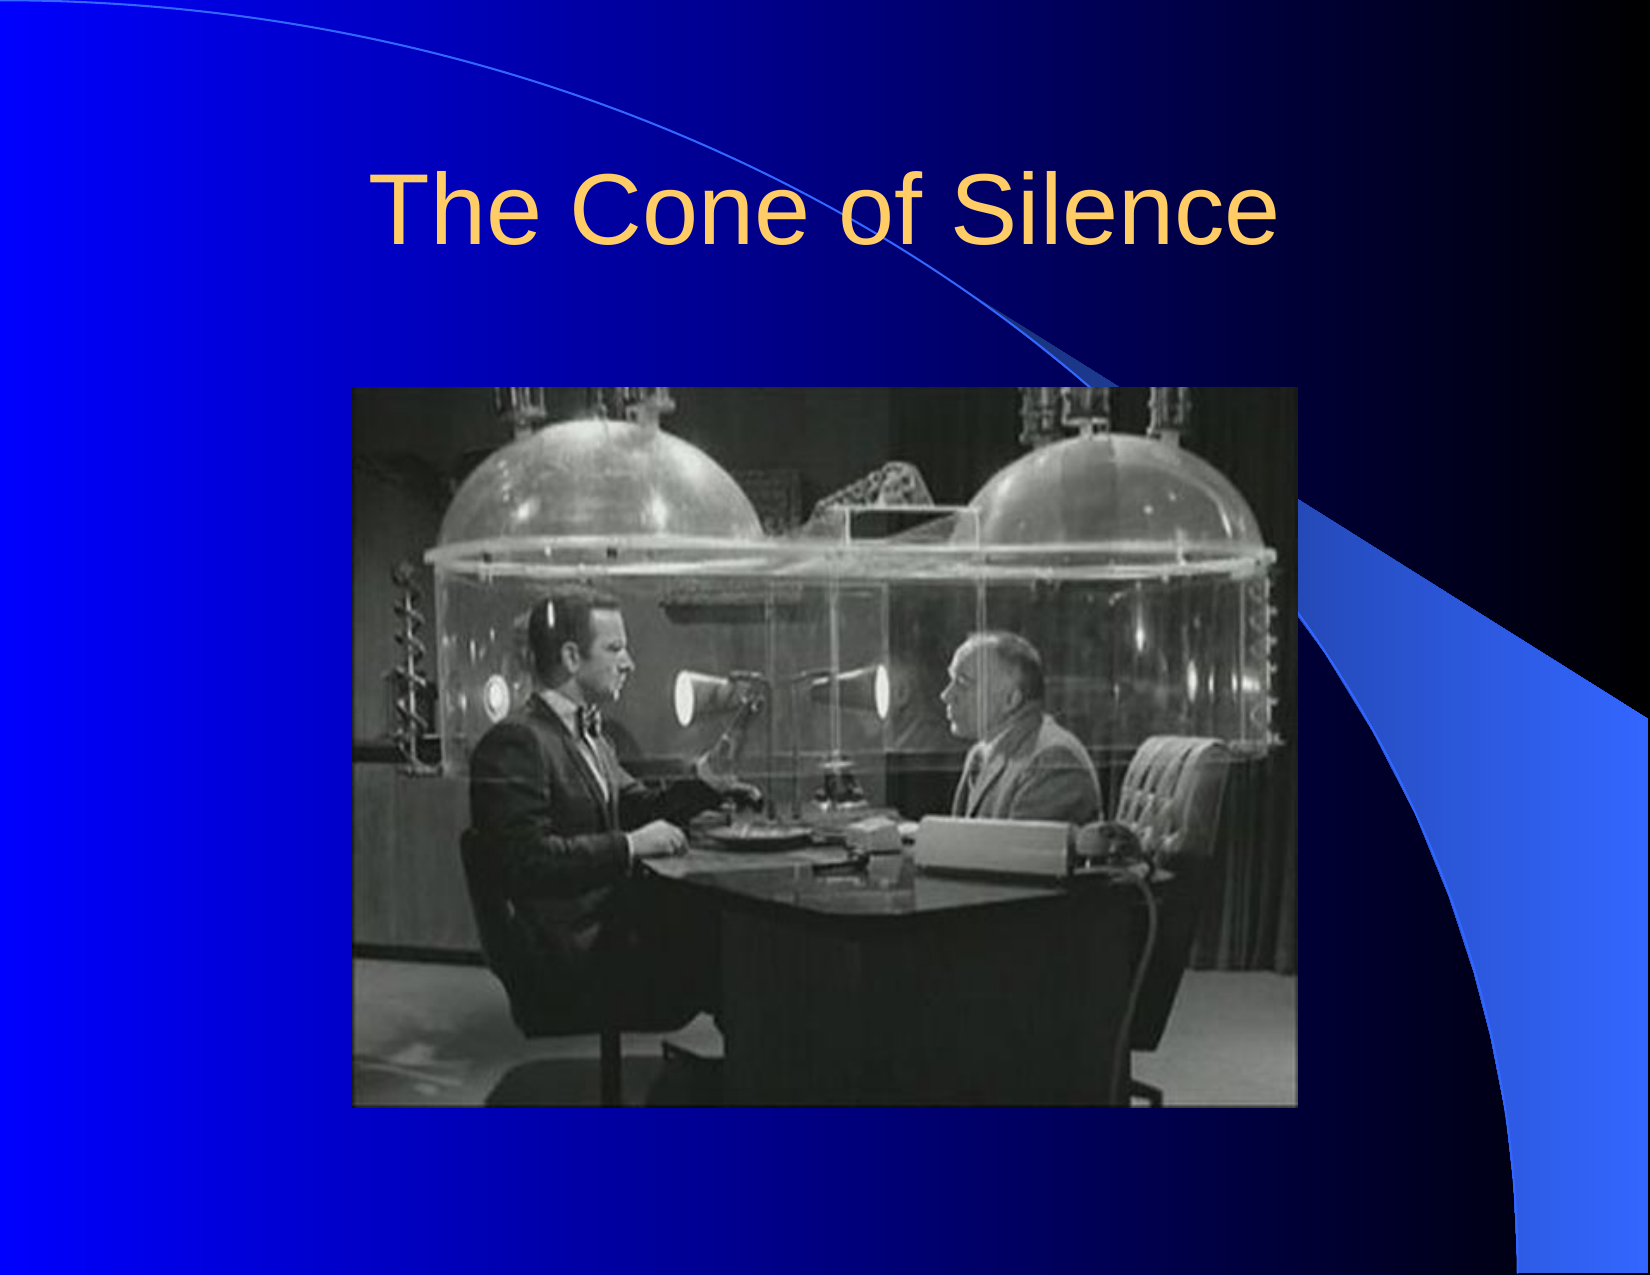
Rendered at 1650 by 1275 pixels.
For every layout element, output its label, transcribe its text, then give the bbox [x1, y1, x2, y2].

title The Cone of Silence [123, 101, 1527, 308]
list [352, 387, 1298, 1108]
